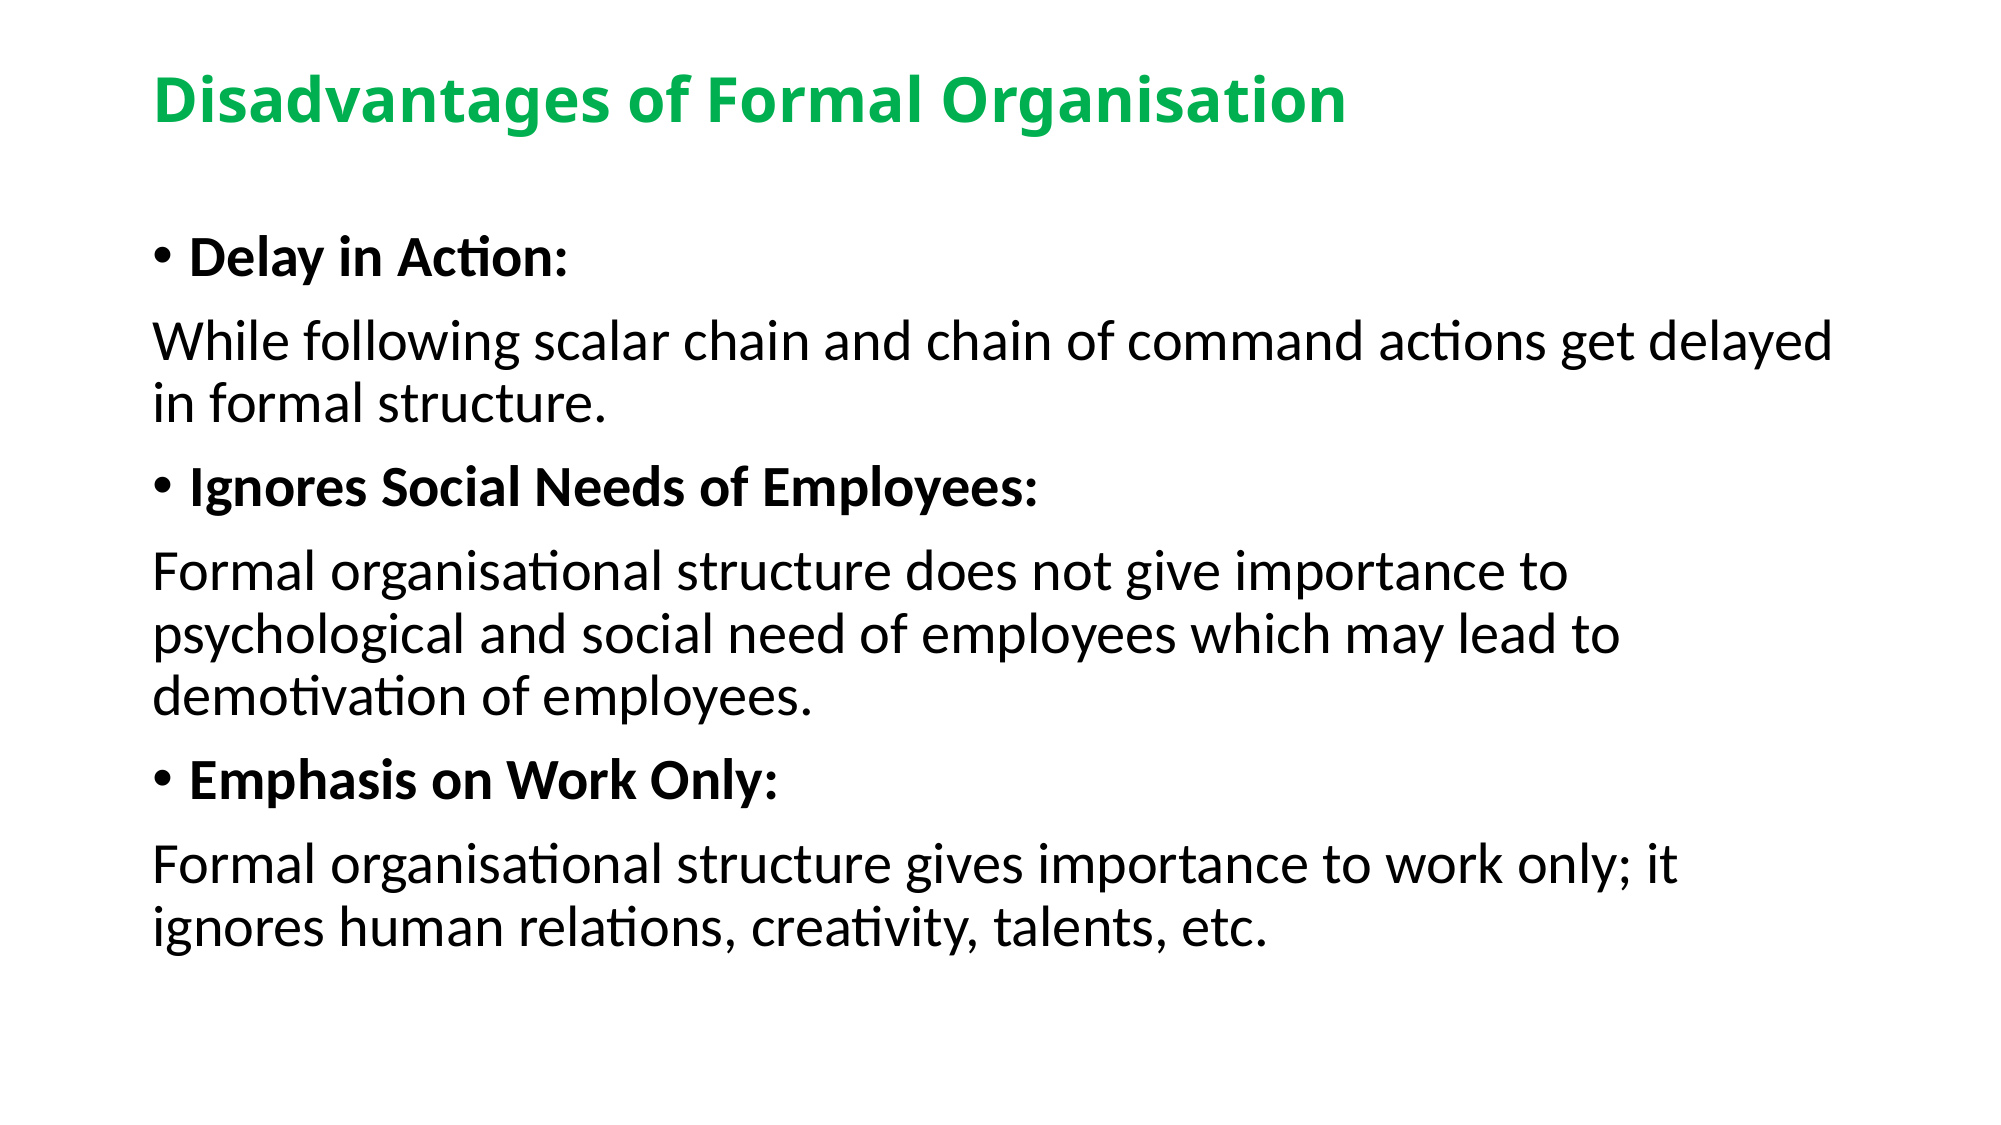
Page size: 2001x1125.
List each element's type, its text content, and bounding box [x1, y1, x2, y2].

title Disadvantages of Formal Organisation [137, 59, 1863, 218]
list Delay in Action: While following scalar chain and chain of command actions get delayed in formal structure. Ignores Social Needs of Employees: Formal organisational structure does not give importance to psychological and social need of employees which may lead to demotivation of employees. Emphasis on Work Only: Formal organisational structure gives importance to work only; it ignores human relations, creativity, talents, etc. [137, 218, 1863, 1014]
